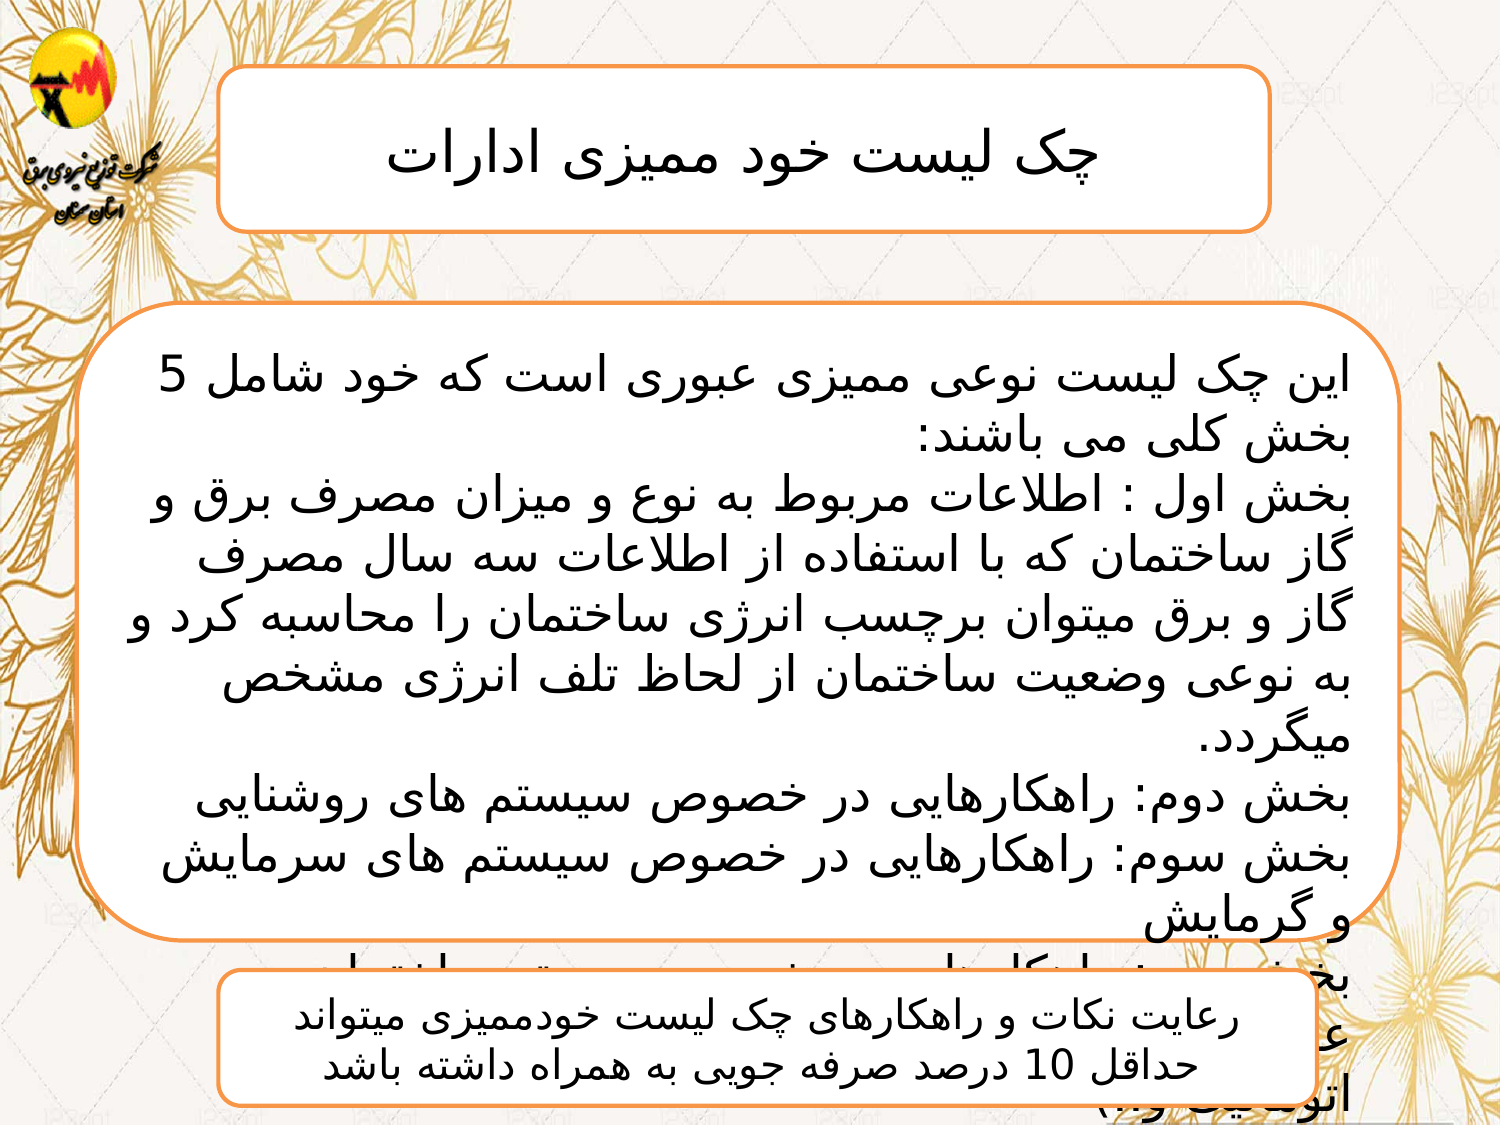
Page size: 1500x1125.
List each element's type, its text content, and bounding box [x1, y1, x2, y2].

picture [0, 0, 1500, 1125]
text_box چک لیست خود ممیزی ادارات [216, 64, 1272, 234]
text_box این چک لیست نوعی ممیزی عبوری است که خود شامل 5 بخش کلی می باشند: بخش اول : اطلاعات مربوط به نوع و میزان مصرف برق و گاز ساختمان که با استفاده از اطلاعات سه سال مصرف گاز و برق میتوان برچسب انرژی ساختمان را محاسبه کرد و به نوعی وضعیت ساختمان از لحاظ تلف انرژی مشخص میگردد. بخش دوم: راهکارهایی در خصوص سیستم های روشنایی بخش سوم: راهکارهایی در خصوص سیستم های سرمایش و گرمایش بخش دوم: راهکارهایی در خصوص پوسته ساختمان و عایقکاری(پنجره دوجداره،عایقکاری درب و پنجره،درب اتوماتیک و..) بخش دوم: راهکارهایی در خصوص سیستم های اداری(پرینتر،رایانه،اسکنر و...) [74, 300, 1402, 943]
text_box رعایت نکات و راهکارهای چک لیست خودممیزی میتواند حداقل 10 درصد صرفه جویی به همراه داشته باشد [216, 967, 1320, 1108]
